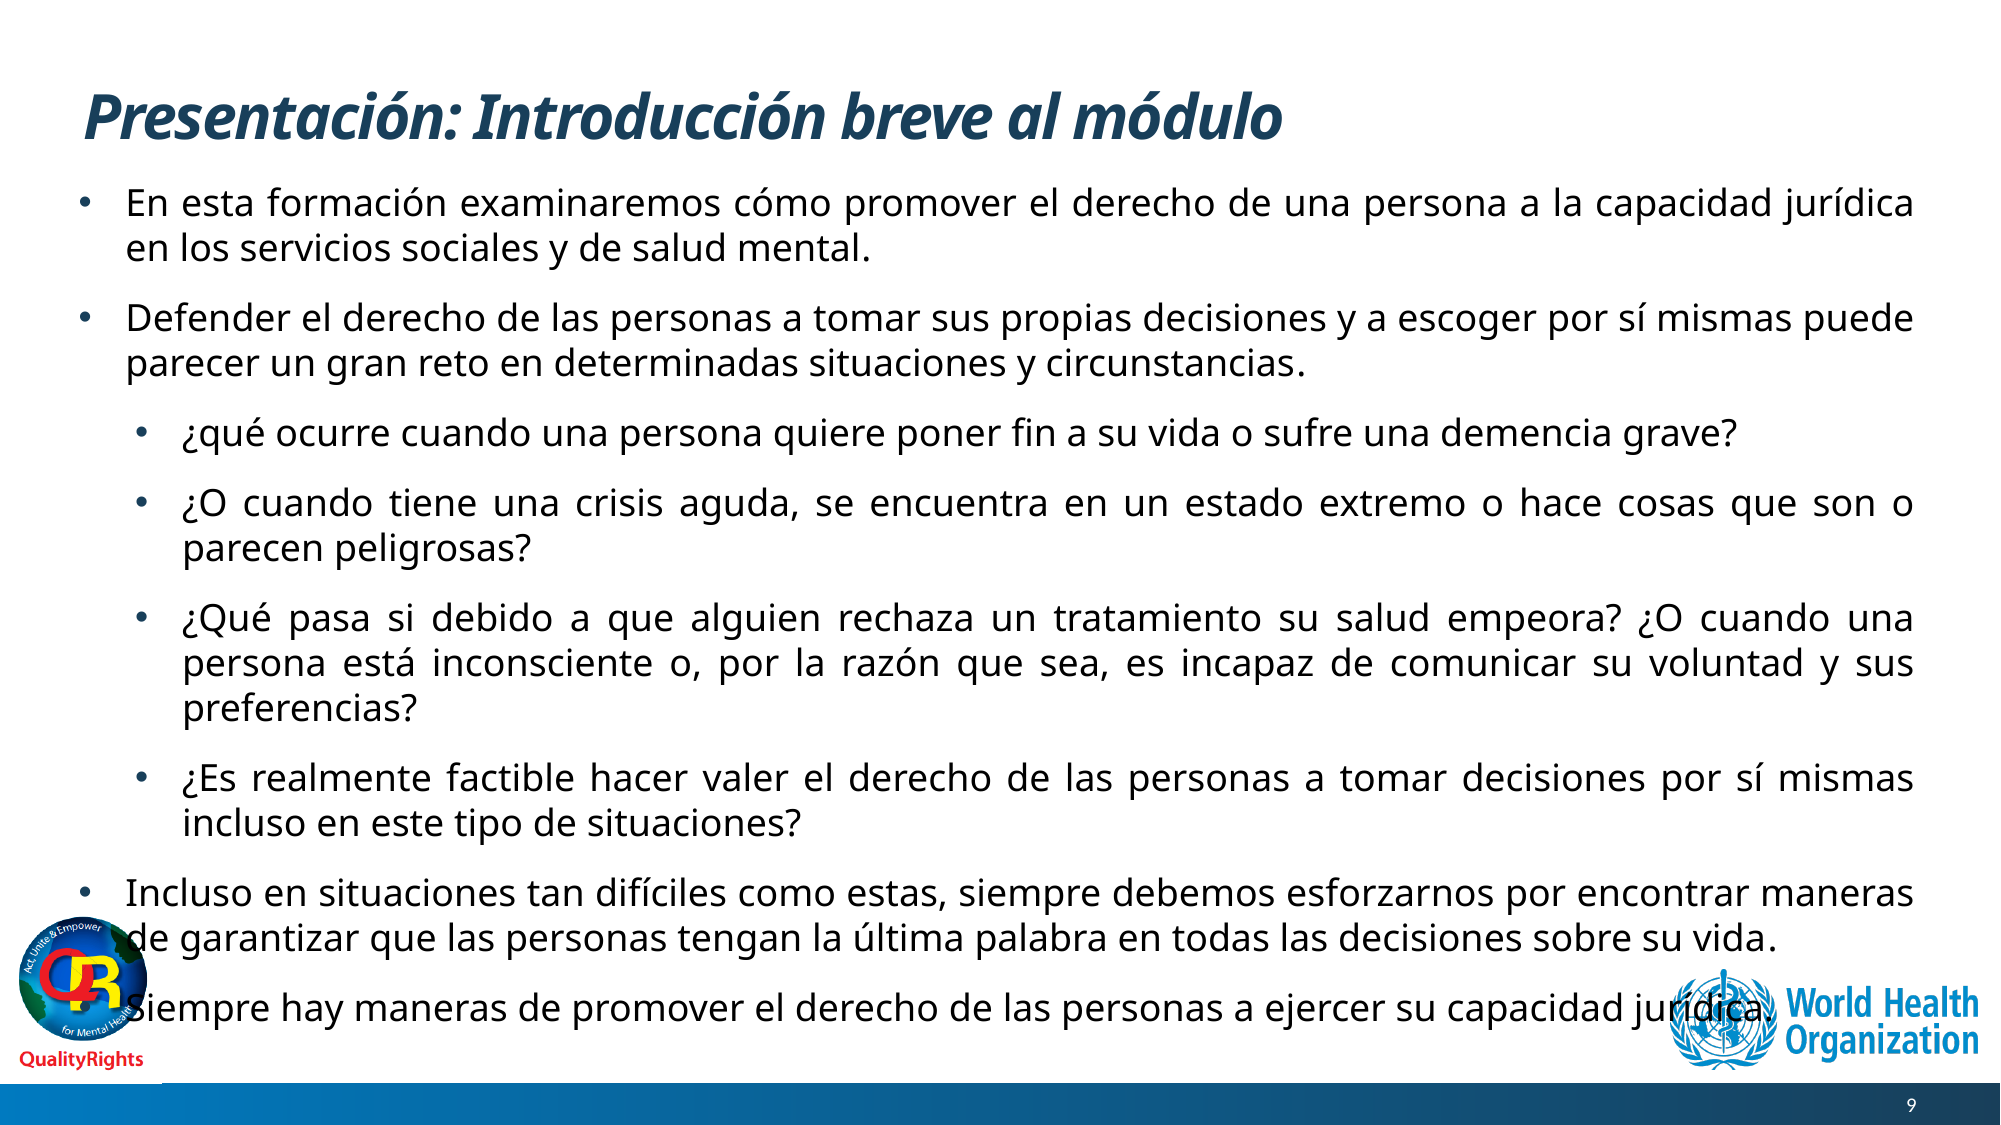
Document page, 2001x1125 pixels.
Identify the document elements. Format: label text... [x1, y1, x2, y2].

picture [1730, 969, 1978, 1070]
title Presentación: Introducción breve al módulo [83, 83, 1690, 154]
picture [1725, 1040, 1747, 1054]
picture [0, 899, 162, 1084]
picture [1670, 1029, 1716, 1070]
list En esta formación examinaremos cómo promover el derecho de una persona a la capacidad jurídica en los servicios sociales y de salud mental. Defender el derecho de las personas a tomar sus propias decisiones y a escoger por sí mismas puede parecer un gran reto en determinadas situaciones y circunstancias. ¿qué ocurre cuando una persona quiere poner fin a su vida o sufre una demencia grave? ¿O cuando tiene una crisis aguda, se encuentra en un estado extremo o hace cosas que son o parecen peligrosas? ¿Qué pasa si debido a que alguien rechaza un tratamiento su salud empeora? ¿O cuando una persona está inconsciente o, por la razón que sea, es incapaz de comunicar su voluntad y sus preferencias? ¿Es realmente factible hacer valer el derecho de las personas a tomar decisiones por sí mismas incluso en este tipo de situaciones? Incluso en situaciones tan difíciles como estas, siempre debemos esforzarnos por encontrar maneras de garantizar que las personas tengan la última palabra en todas las decisiones sobre su vida. Siempre hay maneras de promover el derecho de las personas a ejercer su capacidad jurídica. [78, 171, 1917, 1015]
picture [1683, 1015, 1766, 1060]
picture [1678, 1024, 1682, 1034]
picture [1716, 1064, 1731, 1070]
picture [1711, 1021, 1722, 1029]
slide_number 9 [1646, 1086, 1917, 1122]
